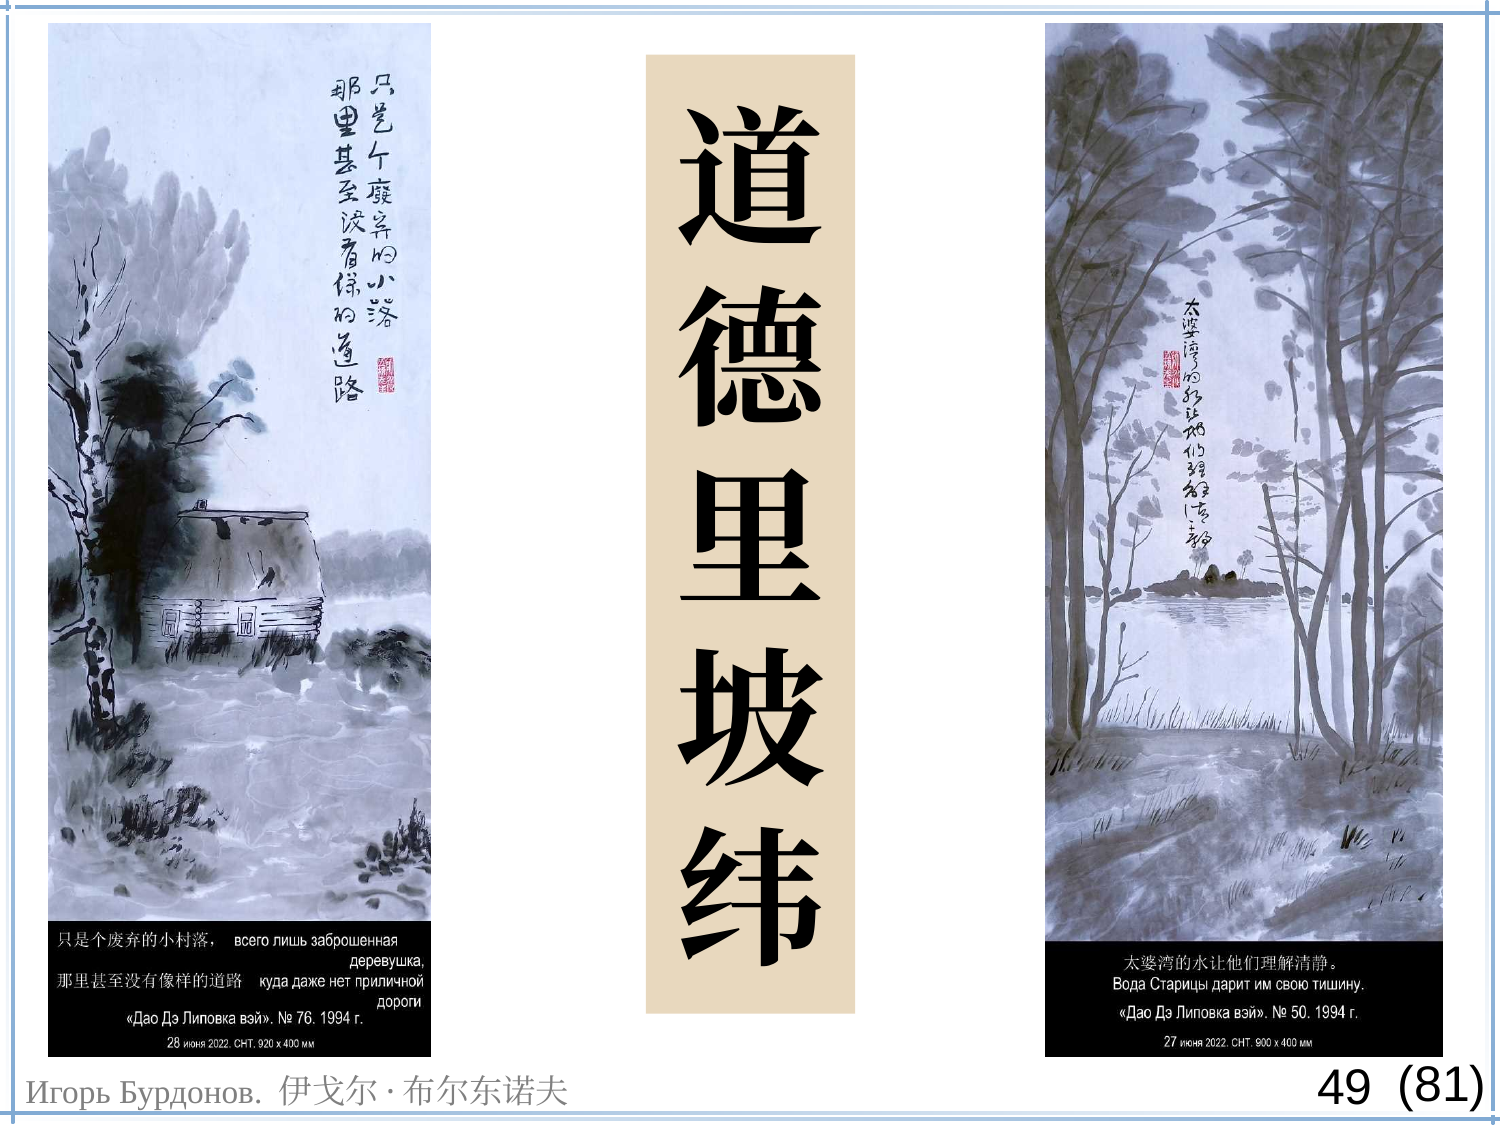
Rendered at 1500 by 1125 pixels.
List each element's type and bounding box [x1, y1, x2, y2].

text_box [0, 0, 1500, 1125]
picture [1045, 23, 1443, 1058]
picture [47, 23, 432, 1058]
